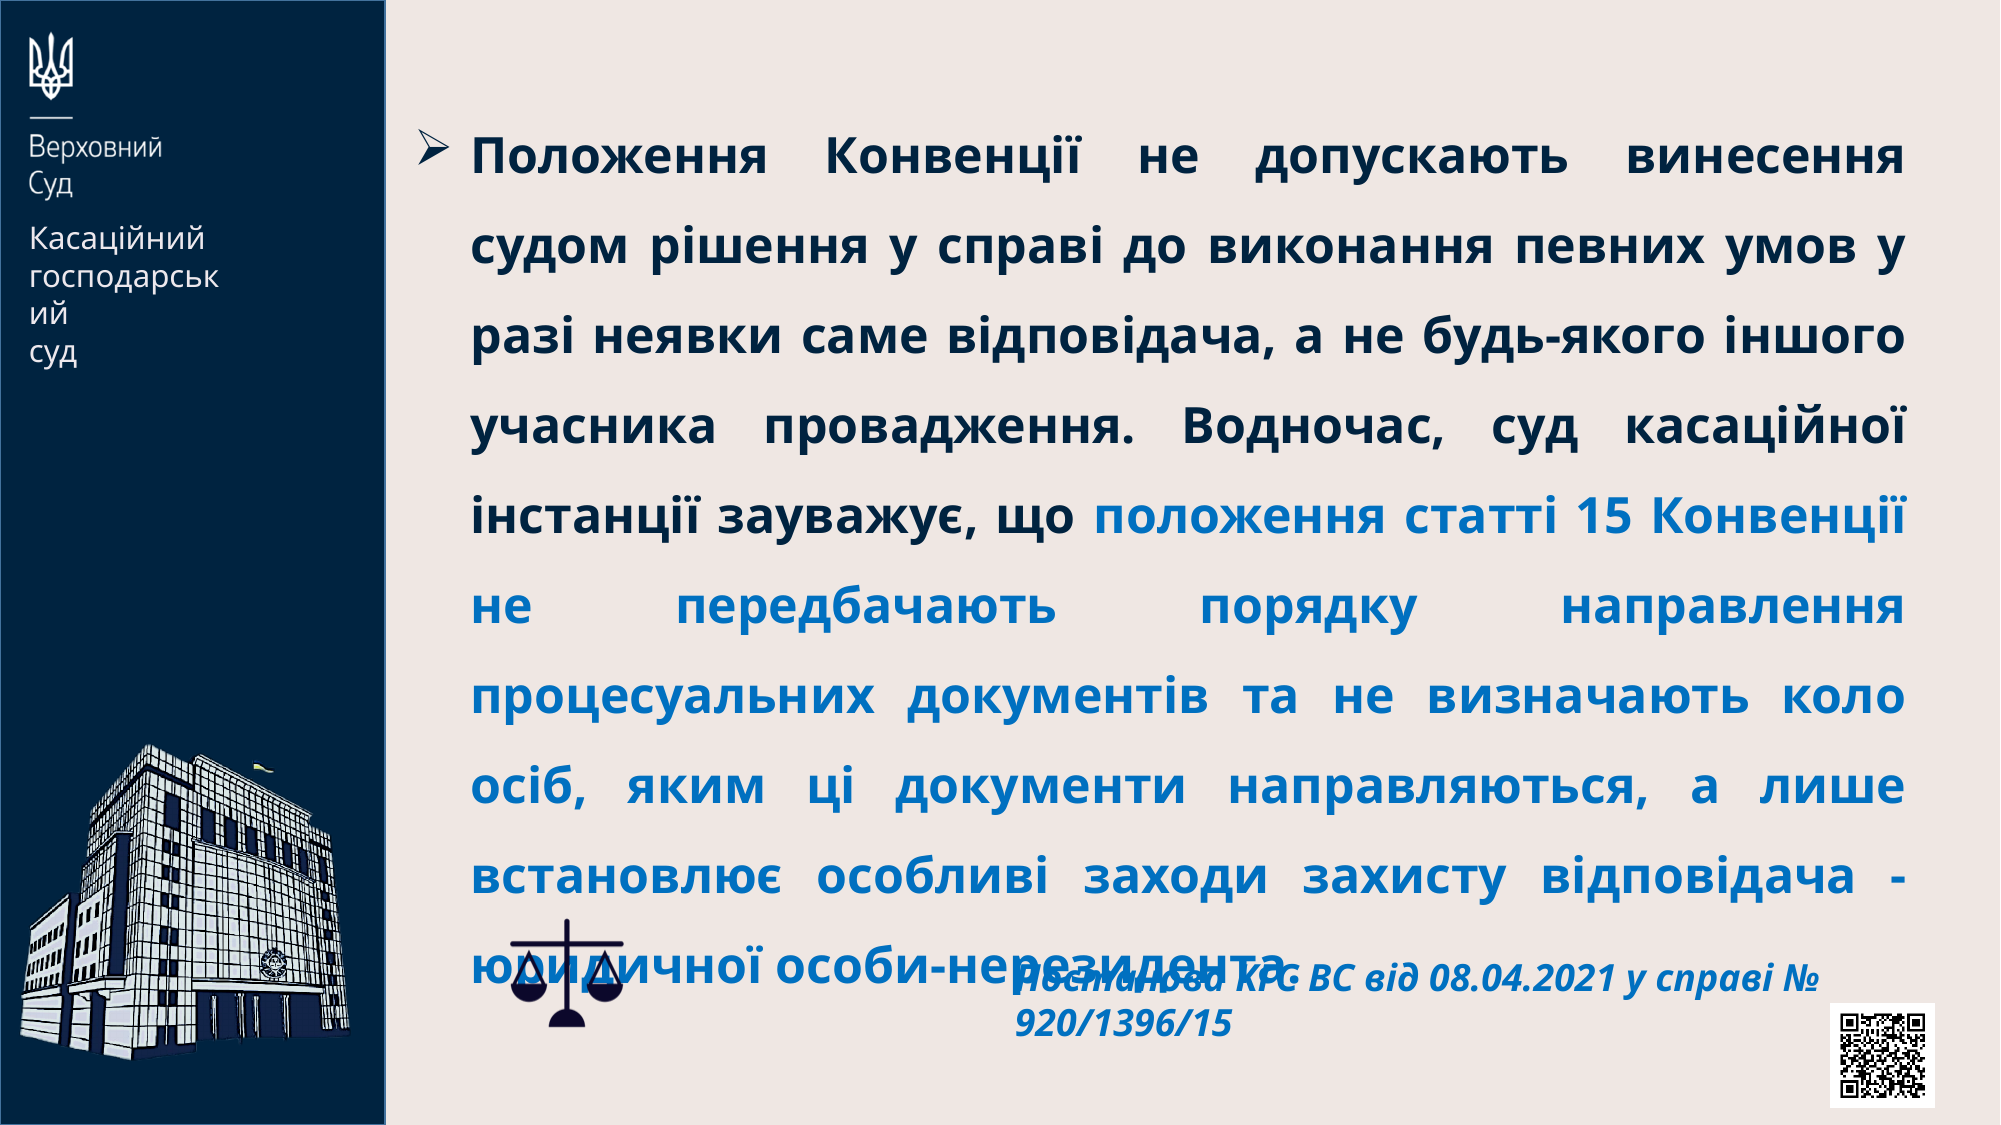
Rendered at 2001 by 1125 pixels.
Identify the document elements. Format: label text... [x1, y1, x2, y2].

text_box [0, 0, 386, 1125]
picture [18, 742, 352, 1062]
text_box Постанова КГС ВС від 08.04.2021 у справі № 920/1396/15 [999, 946, 1939, 1052]
picture [1830, 1003, 1935, 1108]
text_box Касаційний господарський суд [14, 211, 252, 376]
picture [494, 901, 640, 1045]
picture [18, 25, 176, 206]
text_box Положення Конвенції не допускають винесення судом рішення у справі до виконання певних умов у разі неявки саме відповідача, а не будь-якого іншого учасника провадження. Водночас, суд касаційної інстанції зауважує, що положення статті 15 Конвенції не передбачають порядку направлення процесуальних документів та не визначають коло осіб, яким ці документи направляються, а лише встановлює особливі заходи захисту відповідача - юридичної особи-нерезидента. [399, 86, 1922, 1002]
